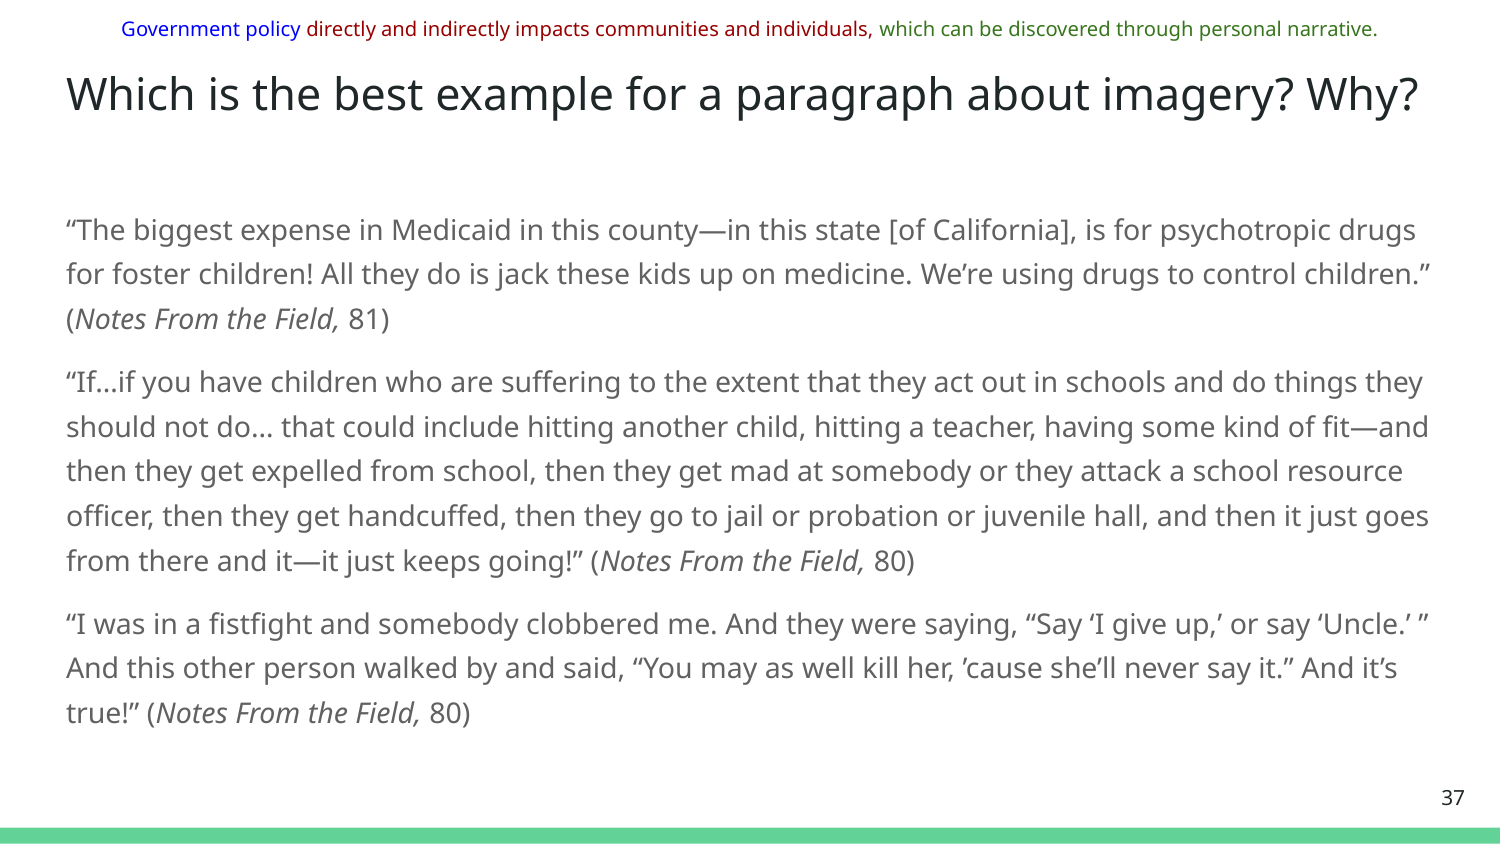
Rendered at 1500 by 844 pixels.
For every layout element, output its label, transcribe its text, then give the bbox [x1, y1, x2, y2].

list “The biggest expense in Medicaid in this county—in this state [of California], is for psychotropic drugs for foster children! All they do is jack these kids up on medicine. We’re using drugs to control children.” (Notes From the Field, 81) “If…if you have children who are suffering to the extent that they act out in schools and do things they should not do… that could include hitting another child, hitting a teacher, having some kind of fit—and then they get expelled from school, then they get mad at somebody or they attack a school resource officer, then they get handcuffed, then they go to jail or probation or juvenile hall, and then it just goes from there and it—it just keeps going!” (Notes From the Field, 80) “I was in a fistfight and somebody clobbered me. And they were saying, “Say ‘I give up,’ or say ‘Uncle.’ ” And this other person walked by and said, “You may as well kill her, ’cause she’ll never say it.” And it’s true!” (Notes From the Field, 80) [51, 189, 1449, 750]
slide_number ‹#› [1389, 764, 1480, 830]
list Government policy directly and indirectly impacts communities and individuals, which can be discovered through personal narrative. [0, 0, 1500, 73]
title Which is the best example for a paragraph about imagery? Why? [51, 73, 1449, 142]
